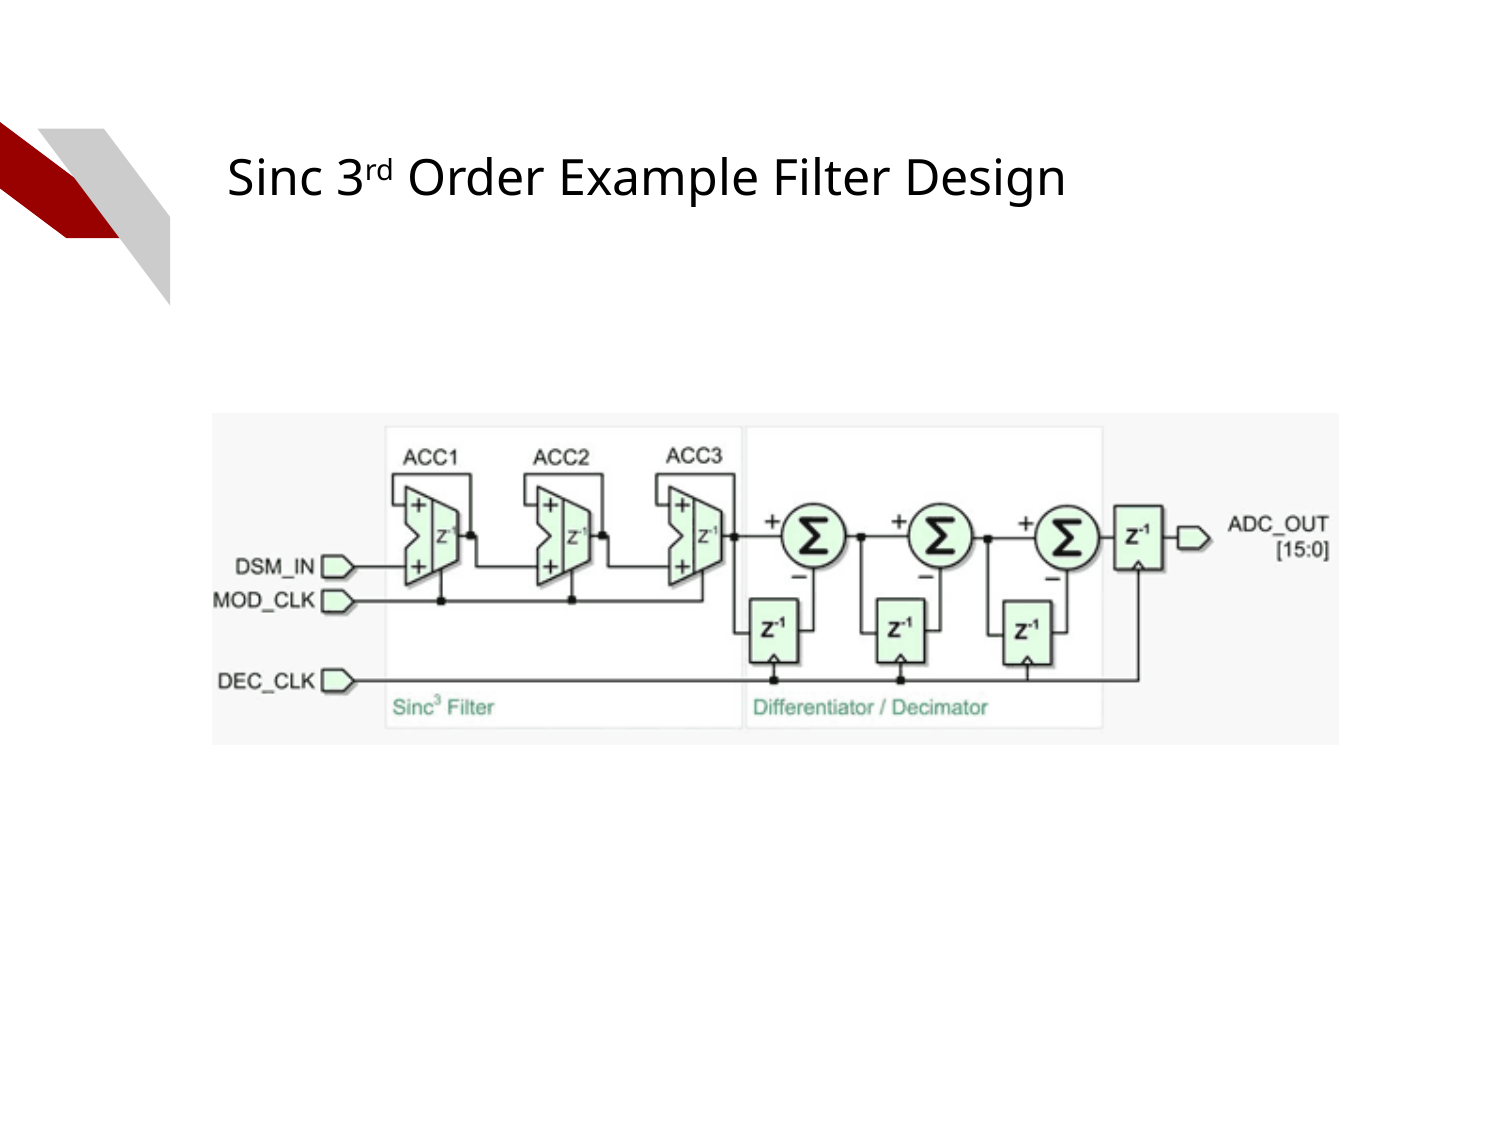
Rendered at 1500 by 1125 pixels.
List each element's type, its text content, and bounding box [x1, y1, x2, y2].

picture [212, 413, 1340, 745]
title Sinc 3rd Order Example Filter Design [212, 130, 1436, 281]
